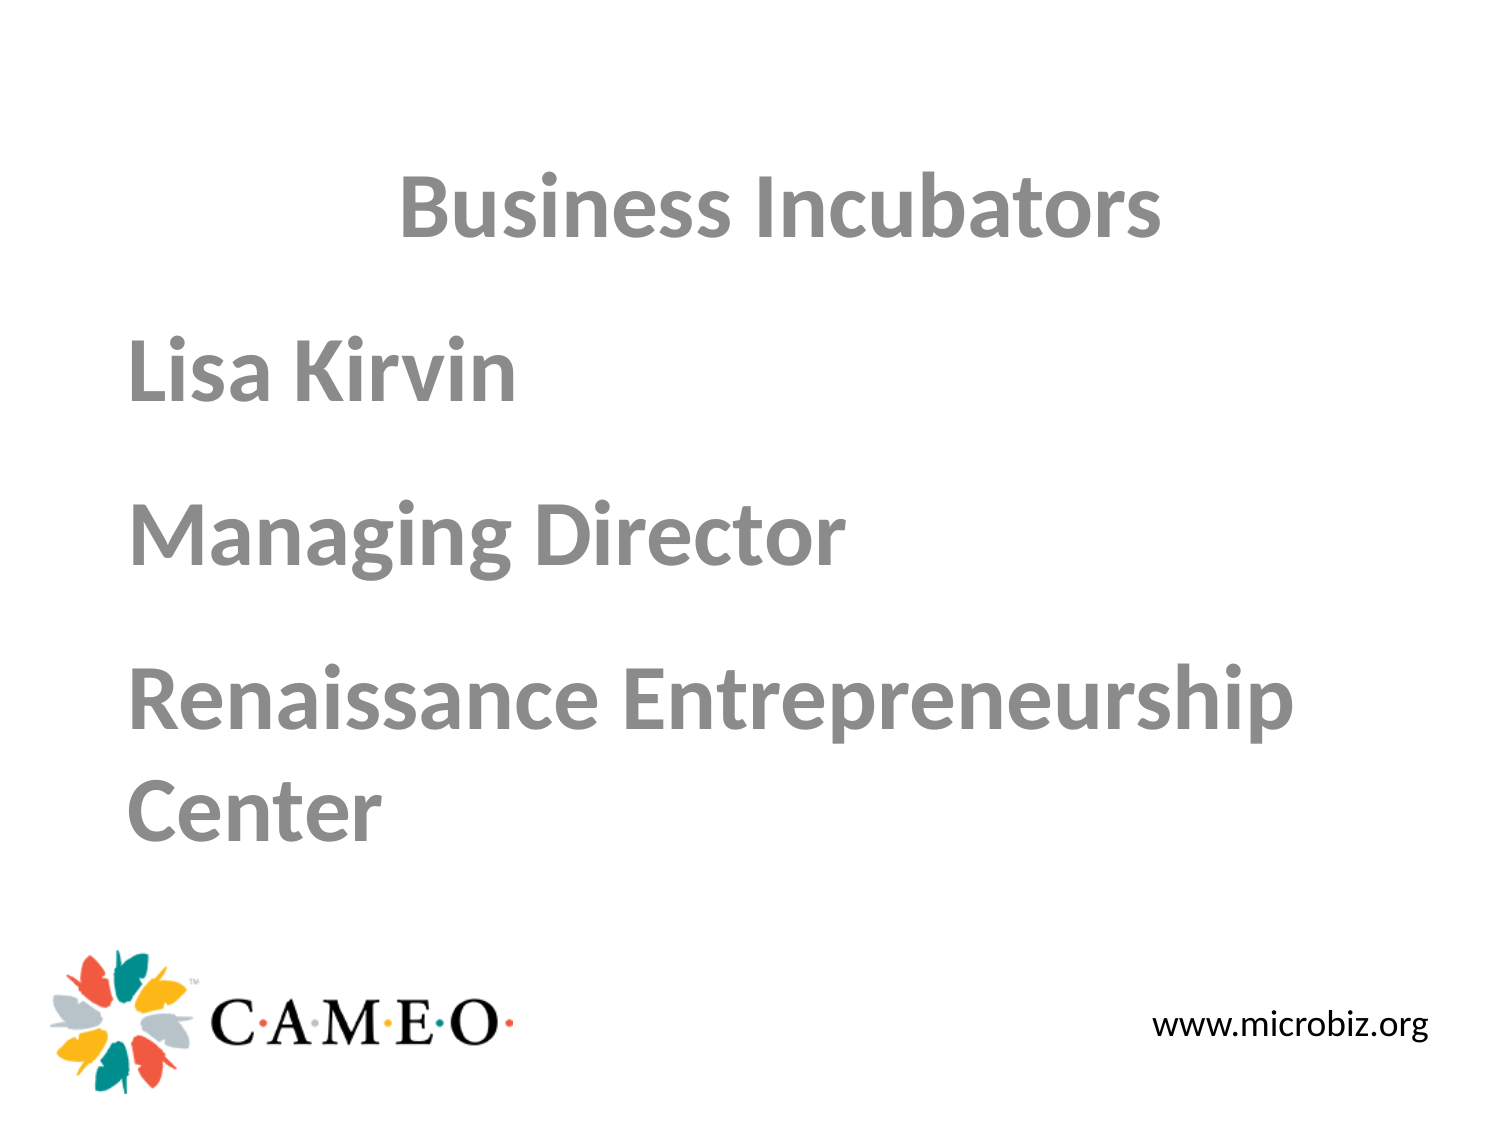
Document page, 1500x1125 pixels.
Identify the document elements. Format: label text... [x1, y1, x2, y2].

text_box www.microbiz.org [893, 991, 1444, 1052]
picture [49, 949, 513, 1094]
text_box Business Incubators Lisa Kirvin Managing Director Renaissance Entrepreneurship Center [112, 136, 1450, 875]
